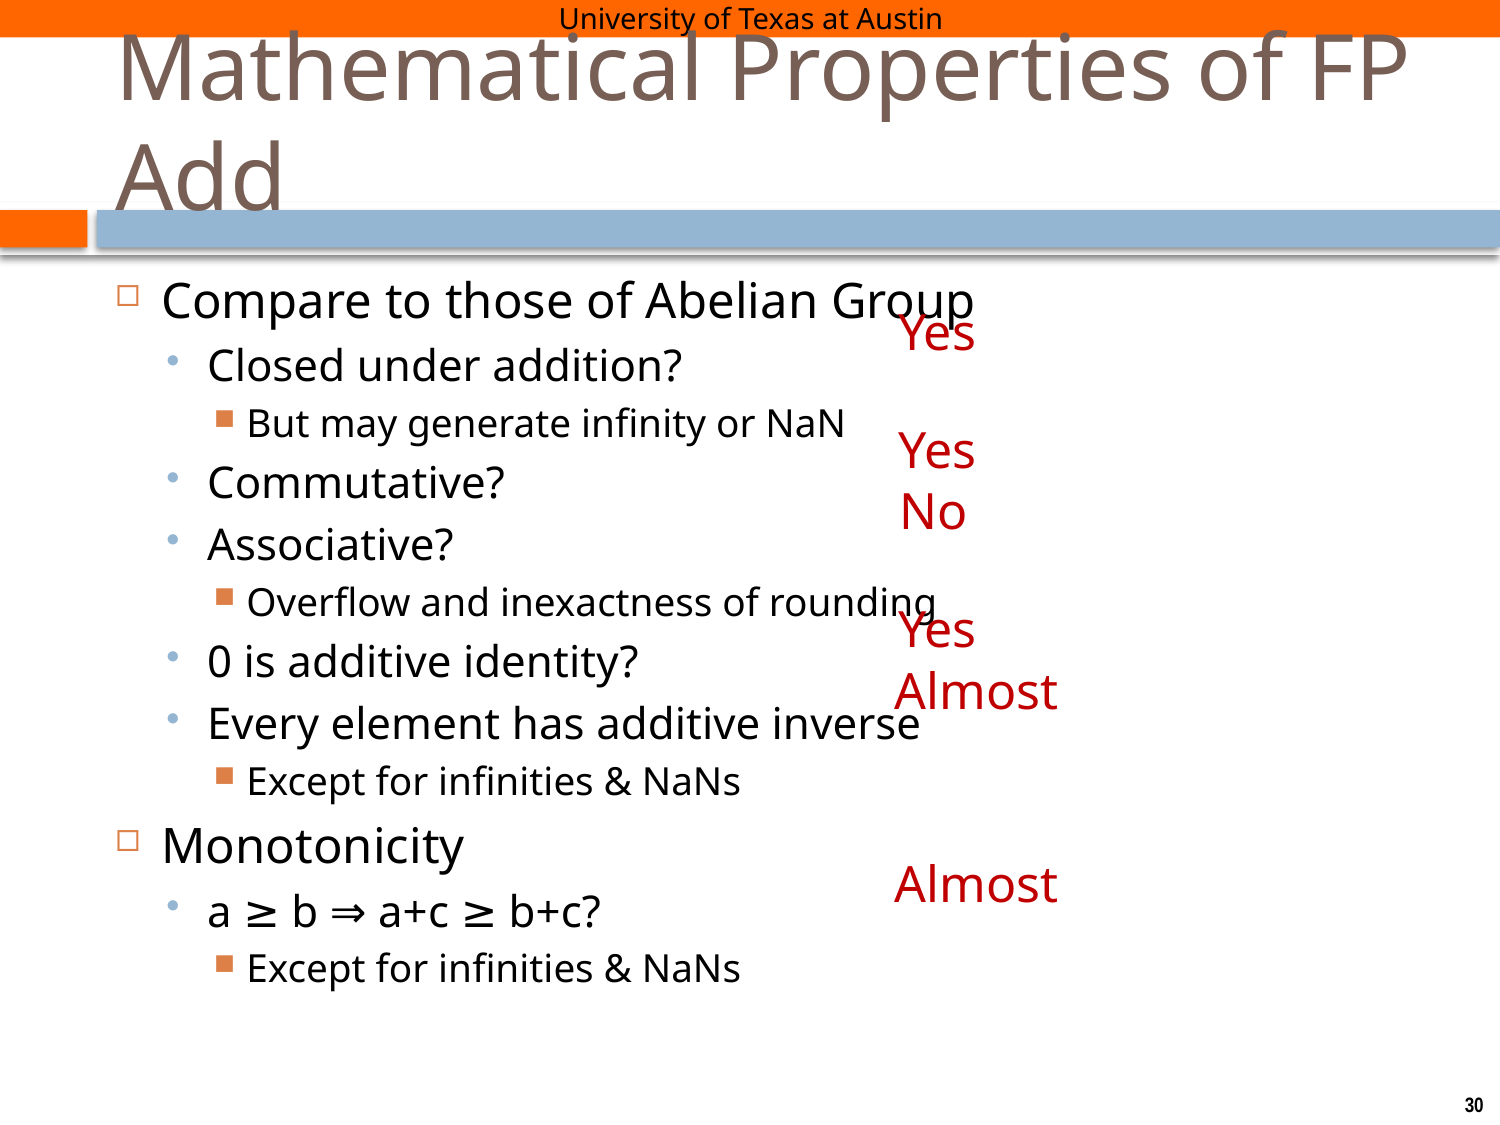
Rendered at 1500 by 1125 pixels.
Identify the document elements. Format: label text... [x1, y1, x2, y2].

text_box No [893, 472, 974, 546]
text_box Almost [888, 845, 1066, 919]
text_box Yes [892, 591, 983, 653]
list Compare to those of Abelian Group Closed under addition? But may generate infinity or NaN Commutative? Associative? Overflow and inexactness of rounding 0 is additive identity? Every element has additive inverse Except for infinities & NaNs Monotonicity a ≥ b ⇒ a+c ≥ b+c? Except for infinities & NaNs [100, 262, 1438, 1000]
title Mathematical Properties of FP Add [100, 37, 1438, 200]
text_box Yes [892, 412, 983, 485]
text_box Almost [888, 653, 1066, 726]
text_box Yes [891, 293, 983, 367]
